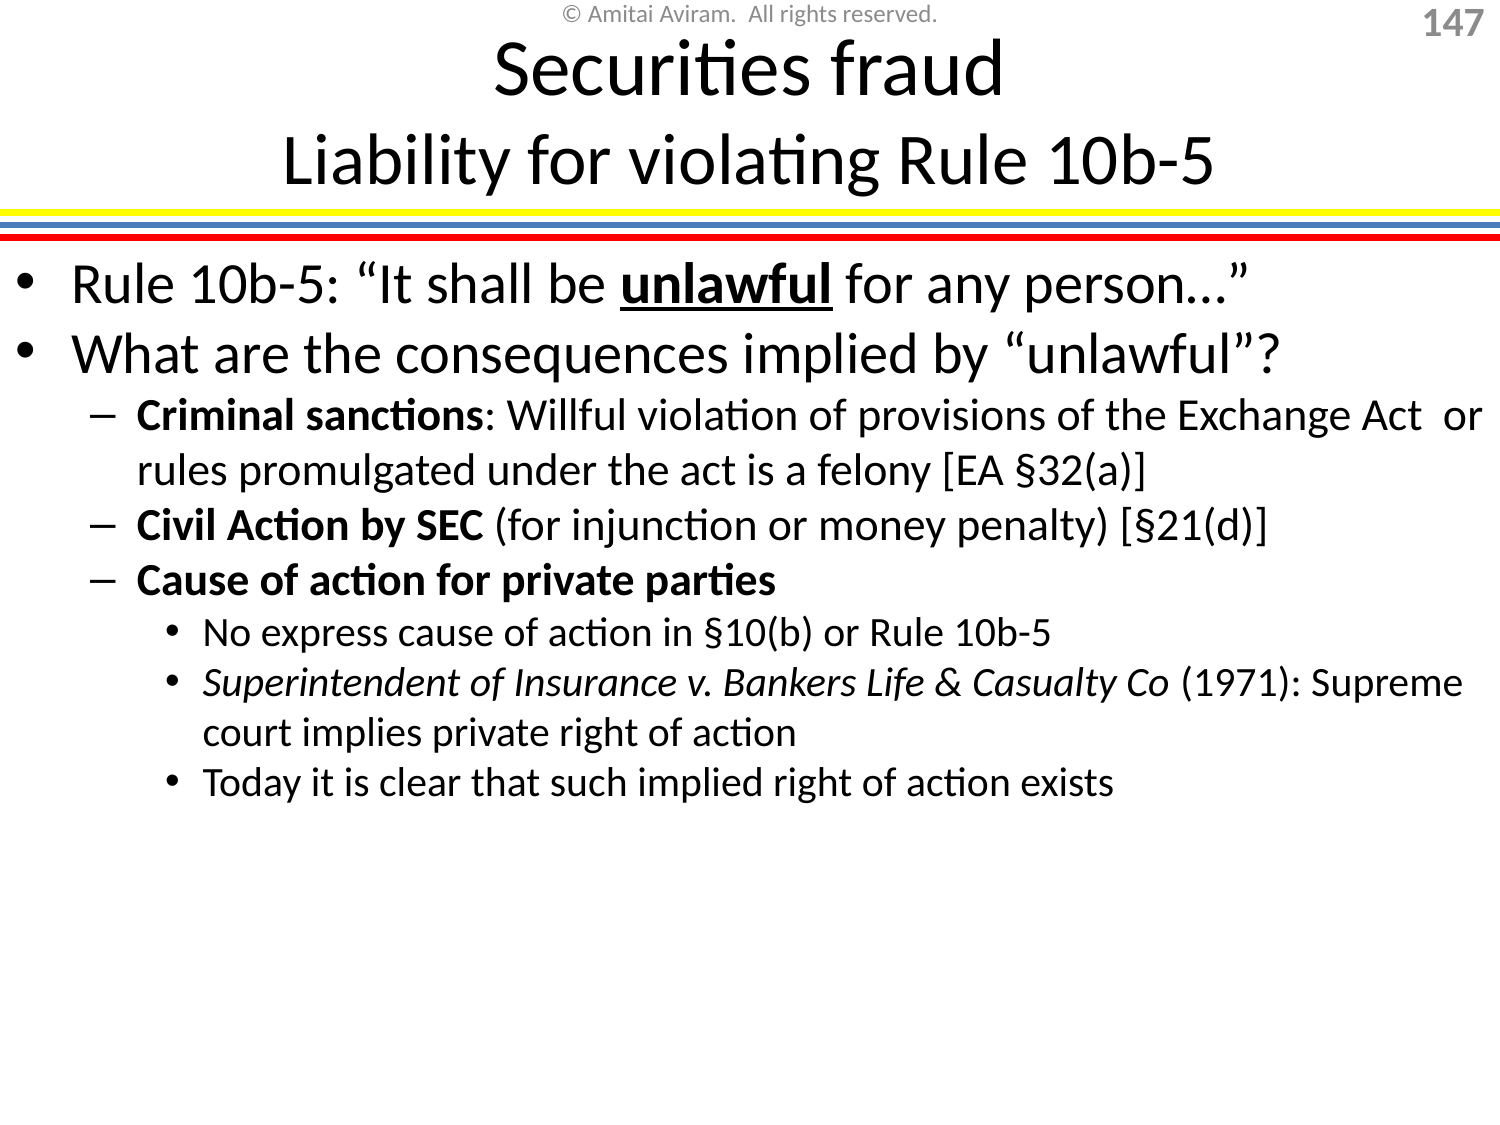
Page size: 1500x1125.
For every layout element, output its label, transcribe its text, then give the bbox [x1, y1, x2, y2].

title Securities fraud Liability for violating Rule 10b-5 [0, 0, 1500, 213]
list Rule 10b-5: “It shall be unlawful for any person…” What are the consequences implied by “unlawful”? Criminal sanctions: Willful violation of provisions of the Exchange Act or rules promulgated under the act is a felony [EA §32(a)] Civil Action by SEC (for injunction or money penalty) [§21(d)] Cause of action for private parties No express cause of action in §10(b) or Rule 10b-5 Superintendent of Insurance v. Bankers Life & Casualty Co (1971): Supreme court implies private right of action Today it is clear that such implied right of action exists [0, 237, 1500, 1125]
